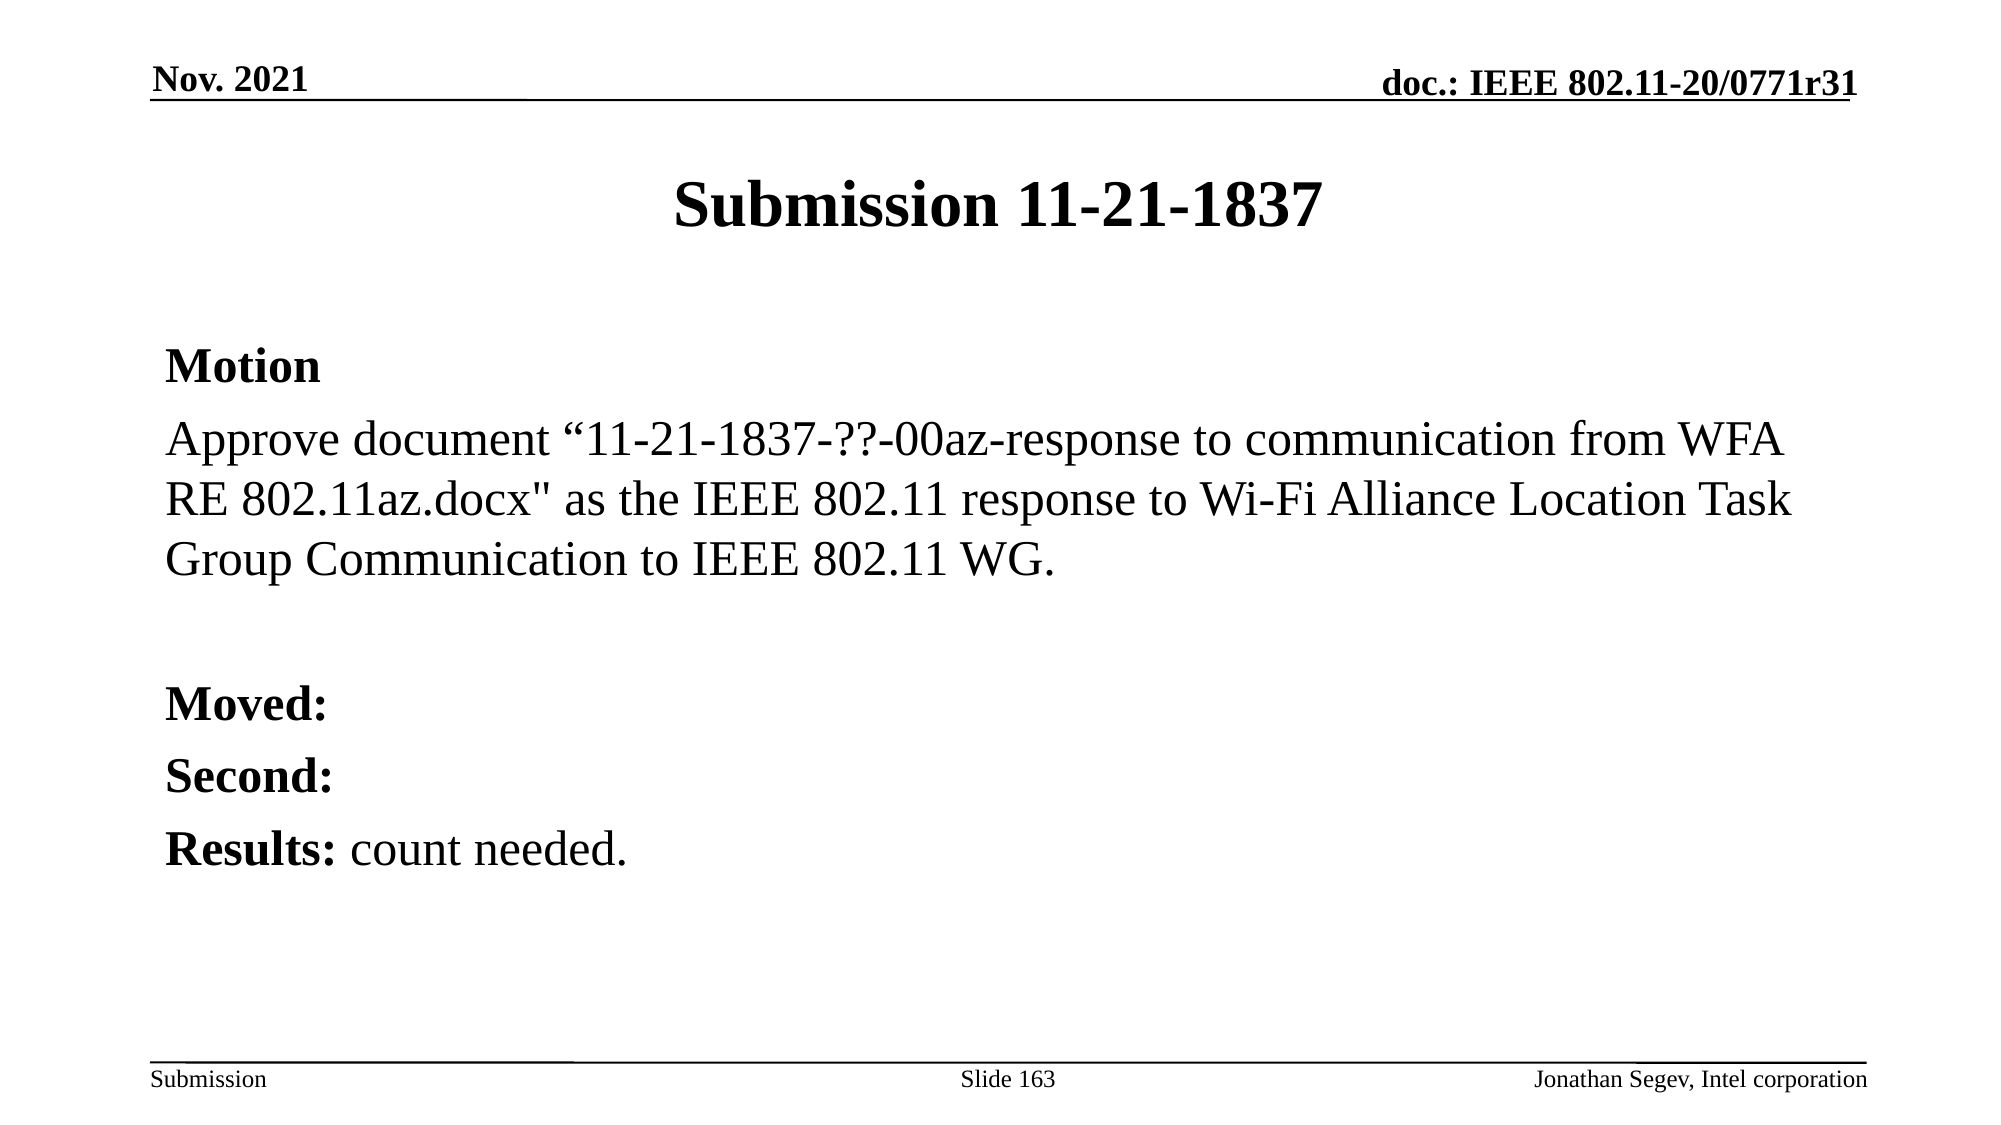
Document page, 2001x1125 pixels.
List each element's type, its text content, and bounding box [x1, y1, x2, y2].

footer Jonathan Segev, Intel corporation [1171, 1061, 1869, 1093]
title Submission 11-21-1837 [149, 112, 1850, 288]
list Motion Approve document “11-21-1837-??-00az-response to communication from WFA RE 802.11az.docx" as the IEEE 802.11 response to Wi-Fi Alliance Location Task Group Communication to IEEE 802.11 WG. Moved: Second: Results: count needed. [149, 324, 1850, 1000]
slide_number Slide 163 [950, 1061, 1067, 1123]
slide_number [152, 54, 563, 100]
